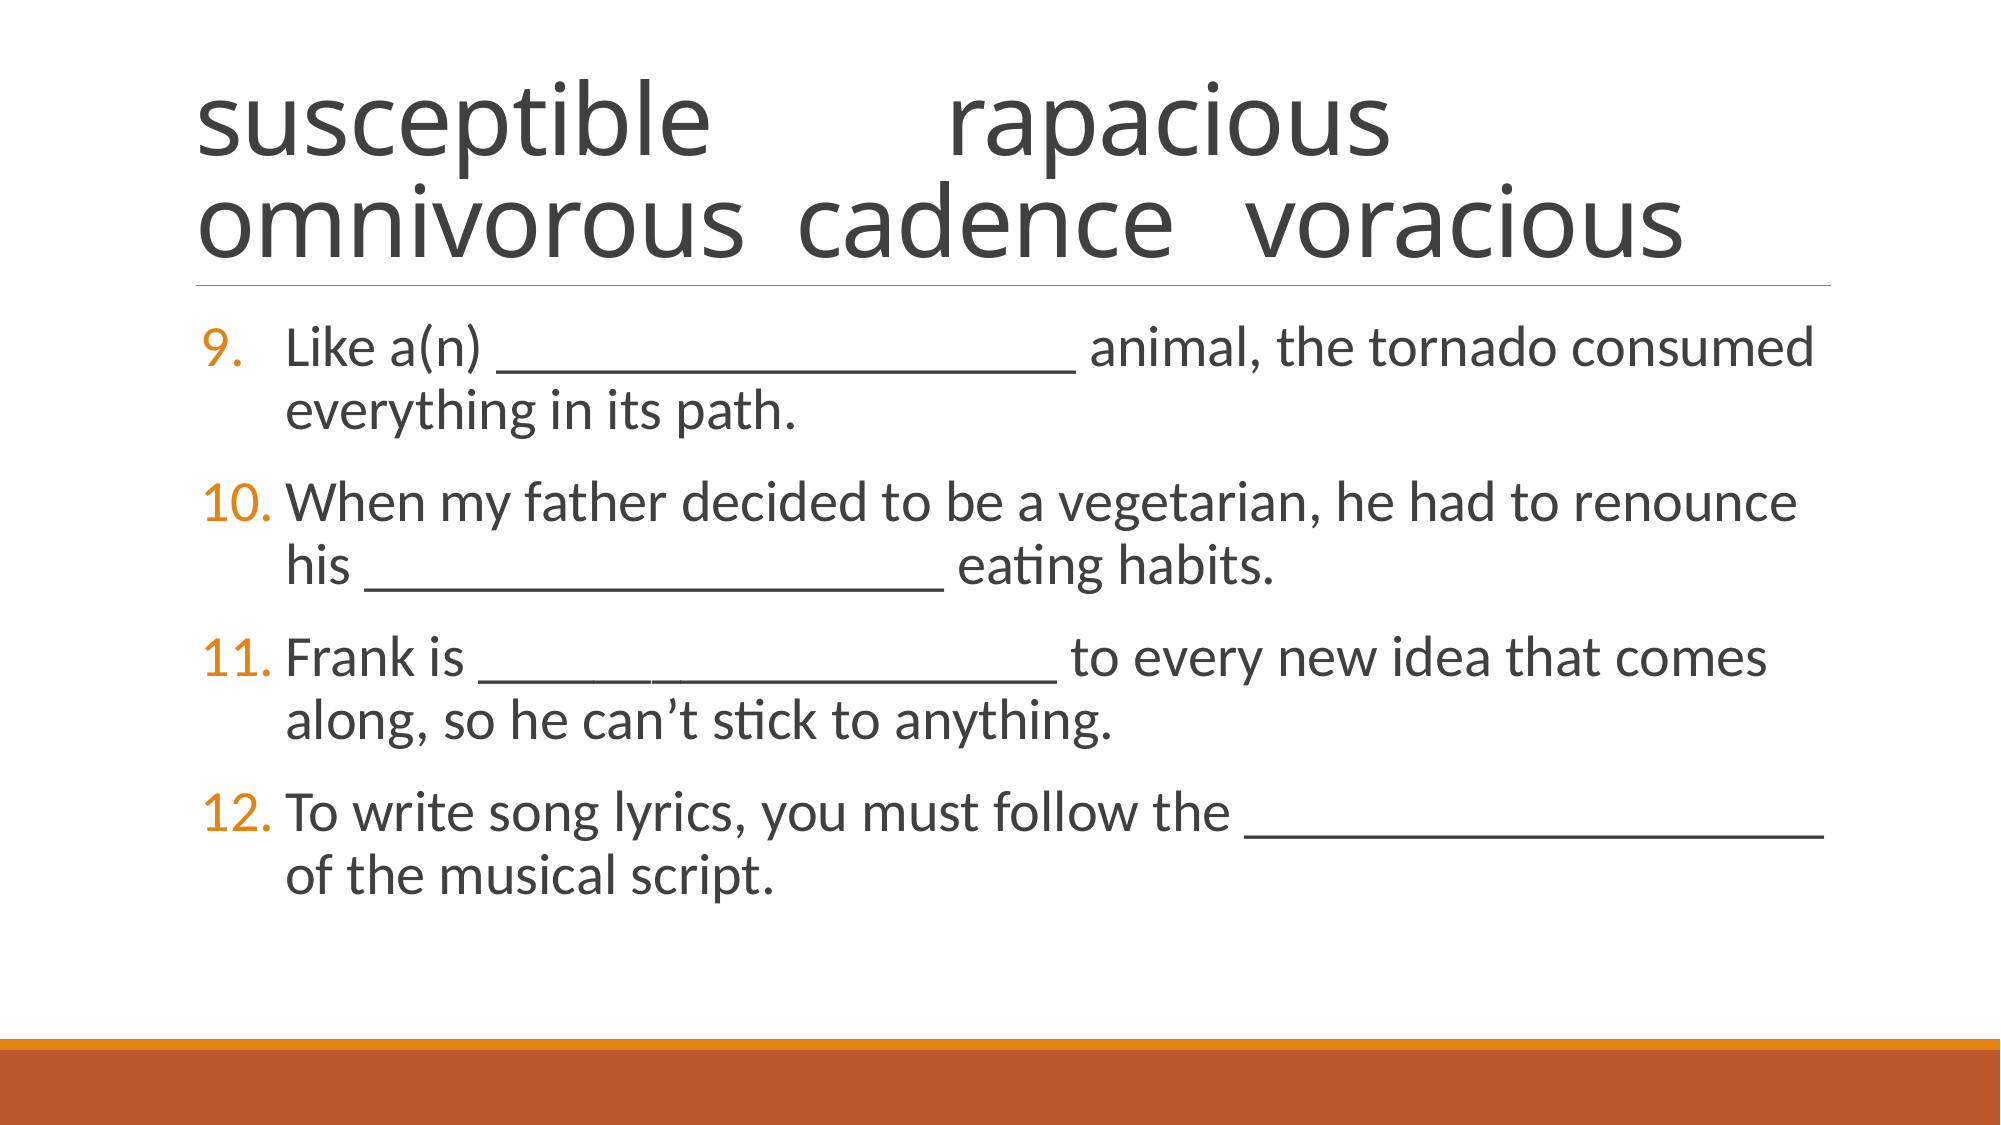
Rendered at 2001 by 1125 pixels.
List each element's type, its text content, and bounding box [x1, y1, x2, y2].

title susceptible rapacious omnivorous cadence voracious [180, 47, 1830, 285]
list Like a(n) ____________________ animal, the tornado consumed everything in its path. When my father decided to be a vegetarian, he had to renounce his ____________________ eating habits. Frank is ____________________ to every new idea that comes along, so he can’t stick to anything. To write song lyrics, you must follow the ____________________ of the musical script. [200, 309, 1845, 1032]
